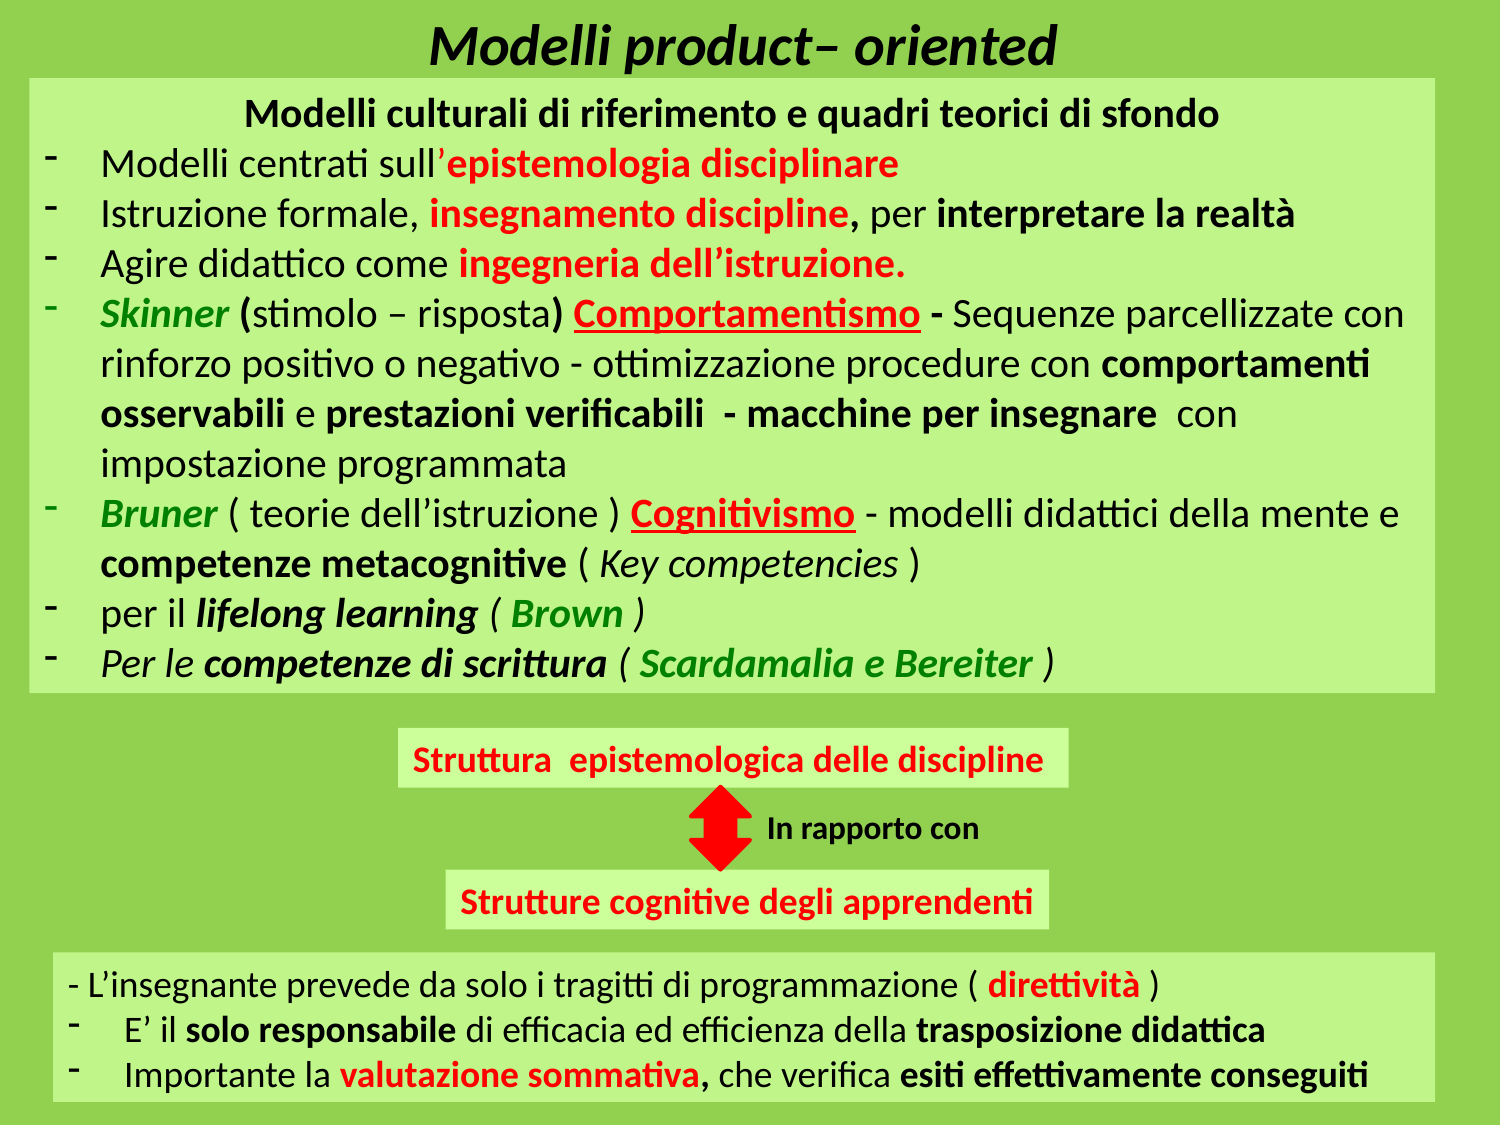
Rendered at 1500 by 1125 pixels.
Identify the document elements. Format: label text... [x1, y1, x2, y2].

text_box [395, 727, 1072, 931]
text_box Modelli product– oriented [0, 0, 1500, 85]
text_box Modelli culturali di riferimento e quadri teorici di sfondo Modelli centrati sull’epistemologia disciplinare Istruzione formale, insegnamento discipline, per interpretare la realtà Agire didattico come ingegneria dell’istruzione. Skinner (stimolo – risposta) Comportamentismo - Sequenze parcellizzate con rinforzo positivo o negativo - ottimizzazione procedure con comportamenti osservabili e prestazioni verificabili - macchine per insegnare con impostazione programmata Bruner ( teorie dell’istruzione ) Cognitivismo - modelli didattici della mente e competenze metacognitive ( Key competencies ) per il lifelong learning ( Brown ) Per le competenze di scrittura ( Scardamalia e Bereiter ) [29, 78, 1436, 694]
text_box - L’insegnante prevede da solo i tragitti di programmazione ( direttività ) E’ il solo responsabile di efficacia ed efficienza della trasposizione didattica Importante la valutazione sommativa, che verifica esiti effettivamente conseguiti [53, 952, 1436, 1102]
